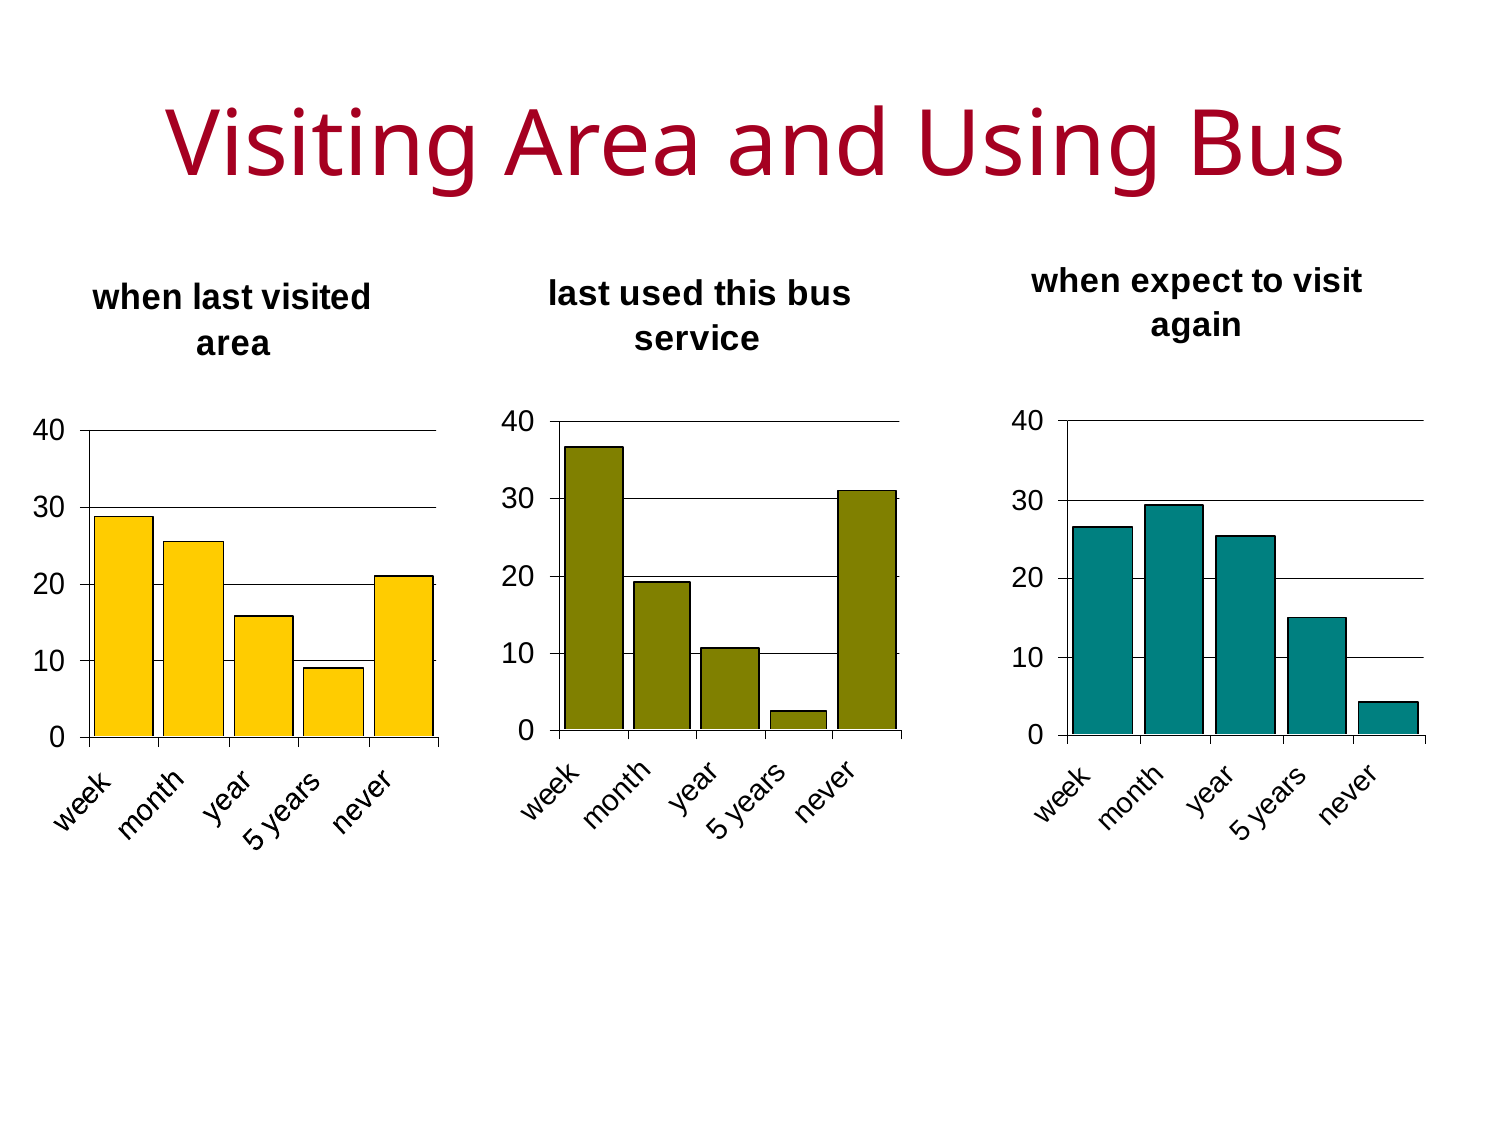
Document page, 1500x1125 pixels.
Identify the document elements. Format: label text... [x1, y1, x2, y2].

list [938, 243, 1453, 882]
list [0, 243, 466, 894]
title Visiting Area and Using Bus [42, 45, 1471, 233]
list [467, 243, 930, 882]
